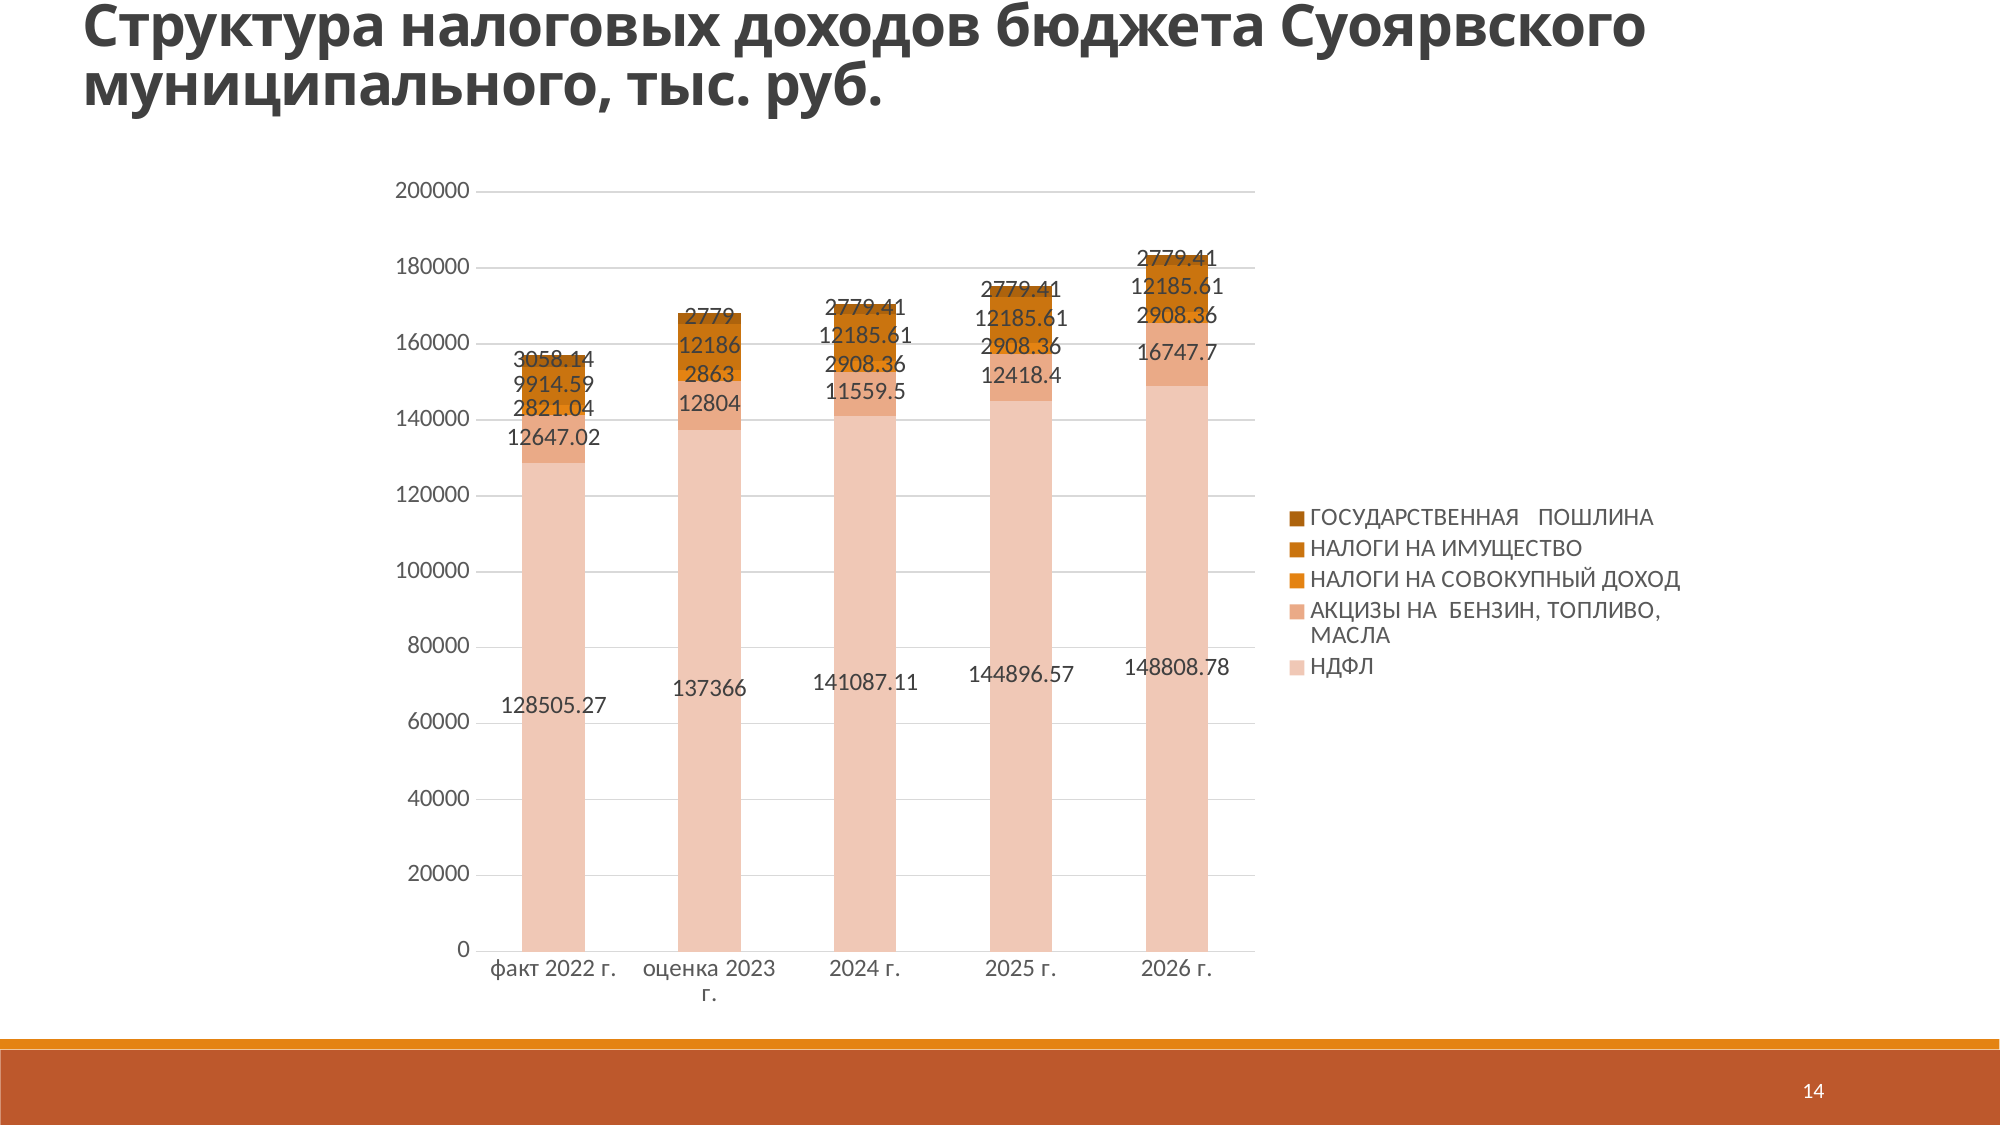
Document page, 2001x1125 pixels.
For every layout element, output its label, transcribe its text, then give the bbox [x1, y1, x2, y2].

title Структура налоговых доходов бюджета Суоярвского муниципального, тыс. руб. [67, 0, 1969, 125]
slide_number 14 [1624, 1059, 1840, 1120]
chart [367, 161, 1702, 1026]
